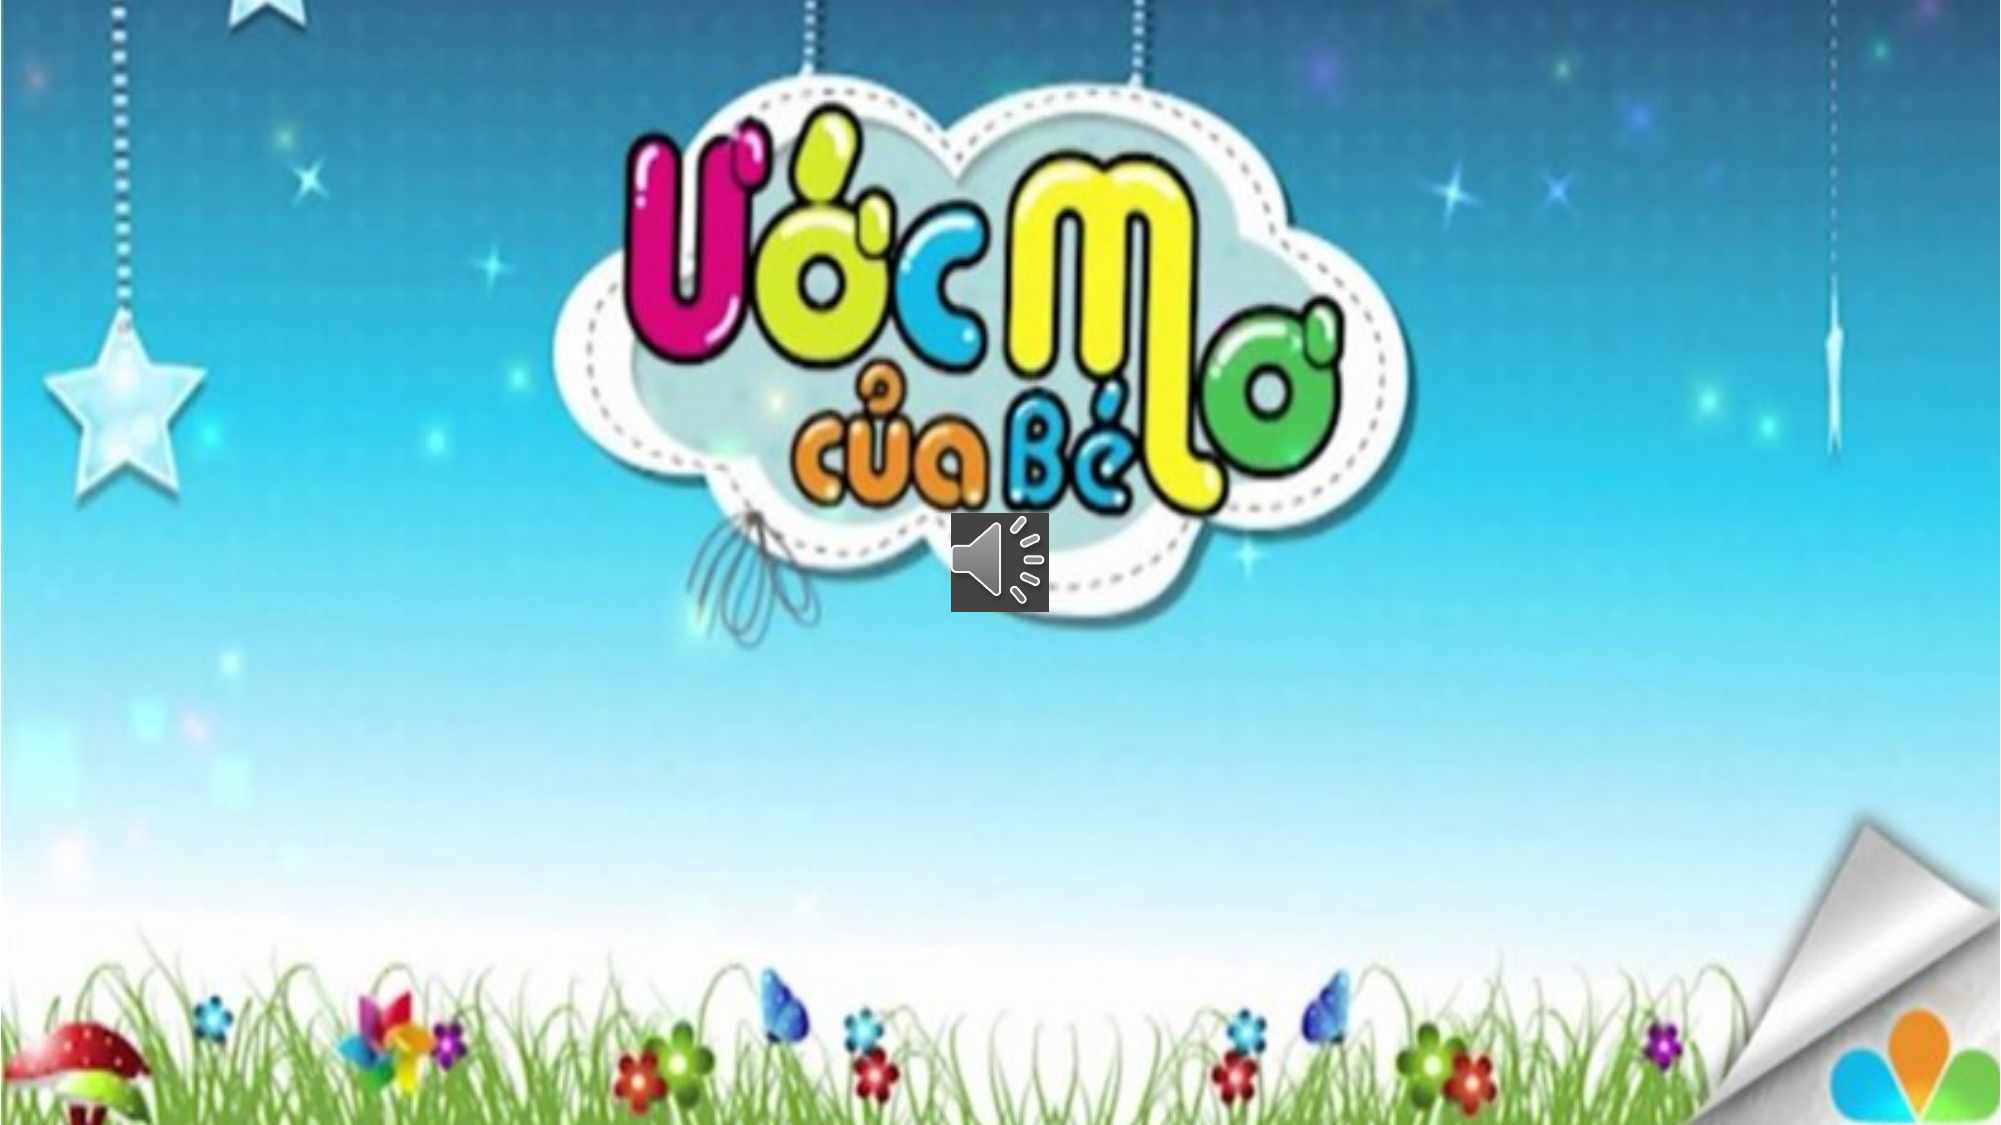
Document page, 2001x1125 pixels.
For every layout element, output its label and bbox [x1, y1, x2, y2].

picture [949, 512, 1050, 613]
list [0, 0, 2000, 1125]
